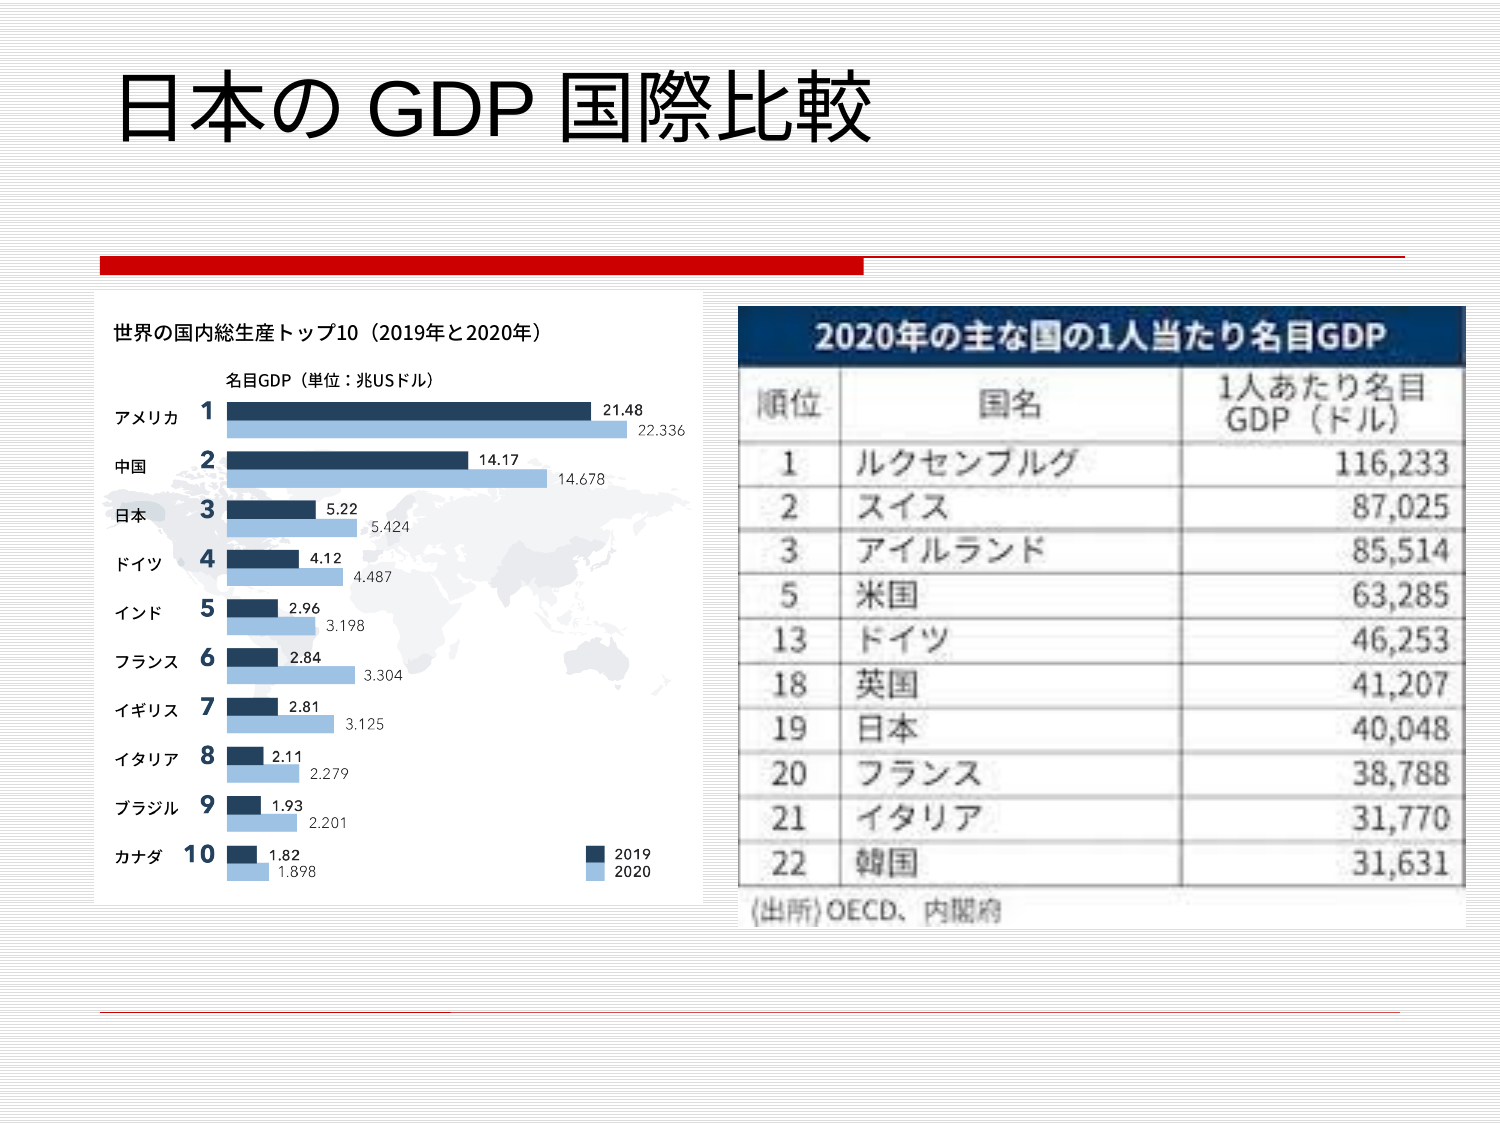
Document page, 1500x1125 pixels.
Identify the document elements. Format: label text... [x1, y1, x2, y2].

title 日本のGDP国際比較 [93, 49, 1407, 250]
picture [93, 290, 703, 905]
picture [737, 306, 1466, 927]
